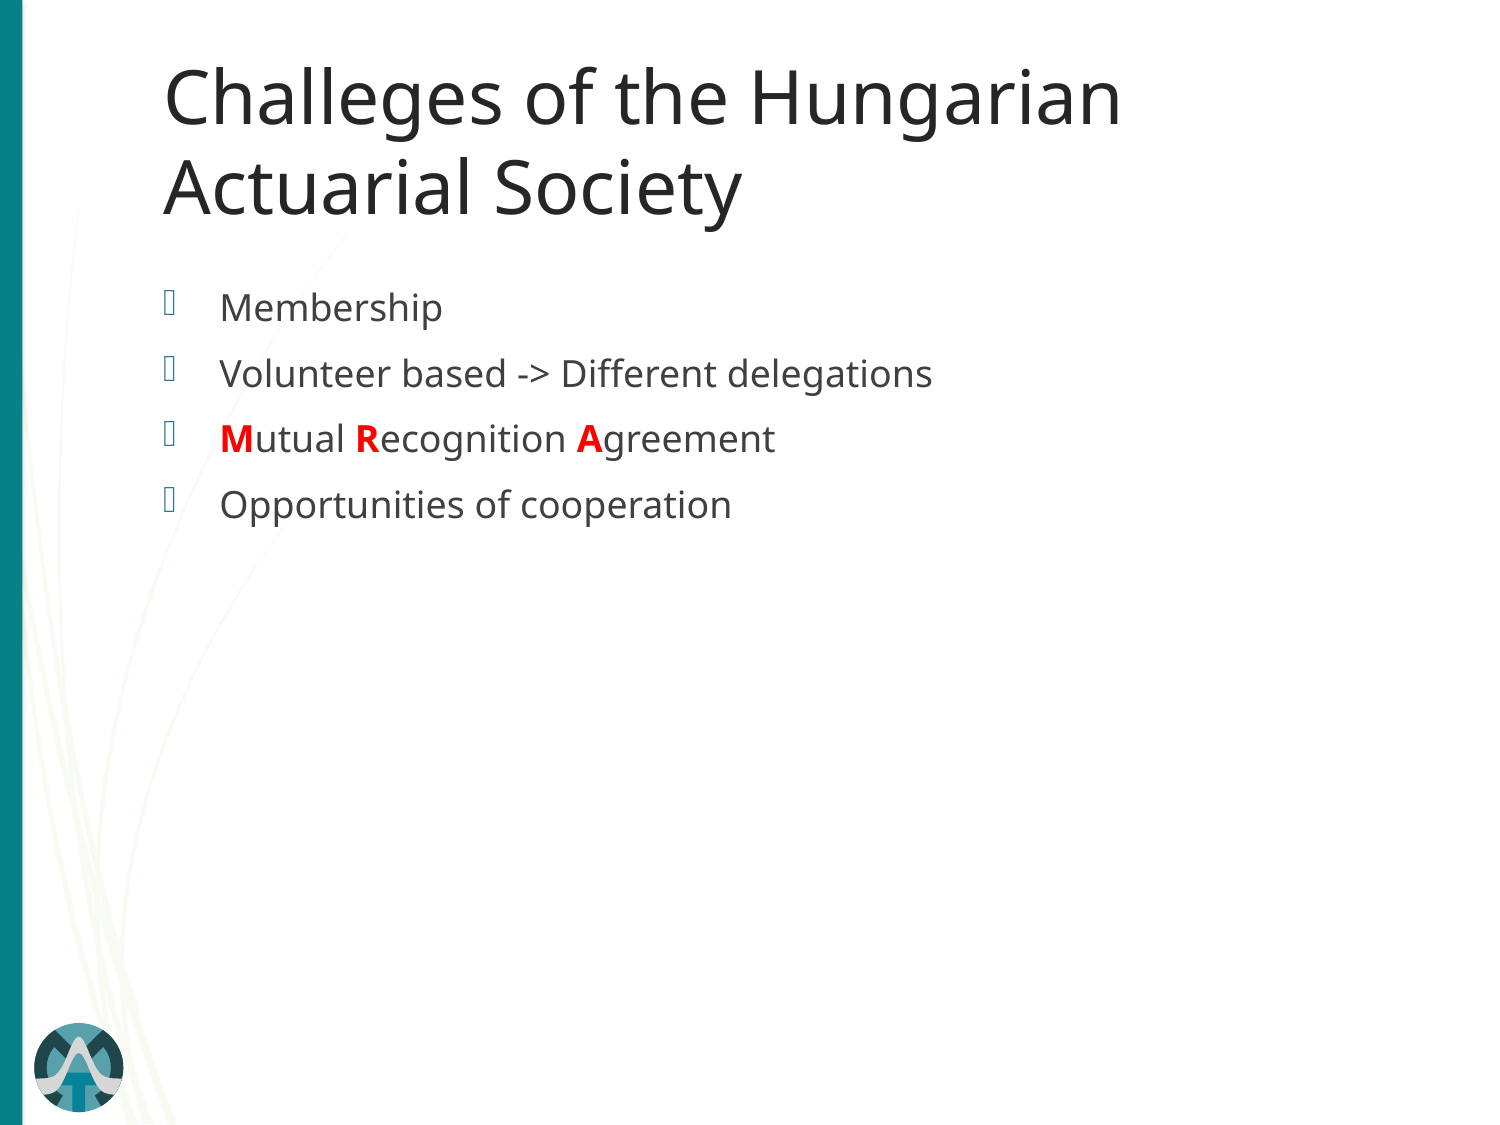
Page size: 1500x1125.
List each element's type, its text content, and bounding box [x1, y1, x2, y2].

list Membership Volunteer based -> Different delegations Mutual Recognition Agreement Opportunities of cooperation [148, 276, 1416, 970]
title Challeges of the Hungarian Actuarial Society [148, 41, 1416, 252]
